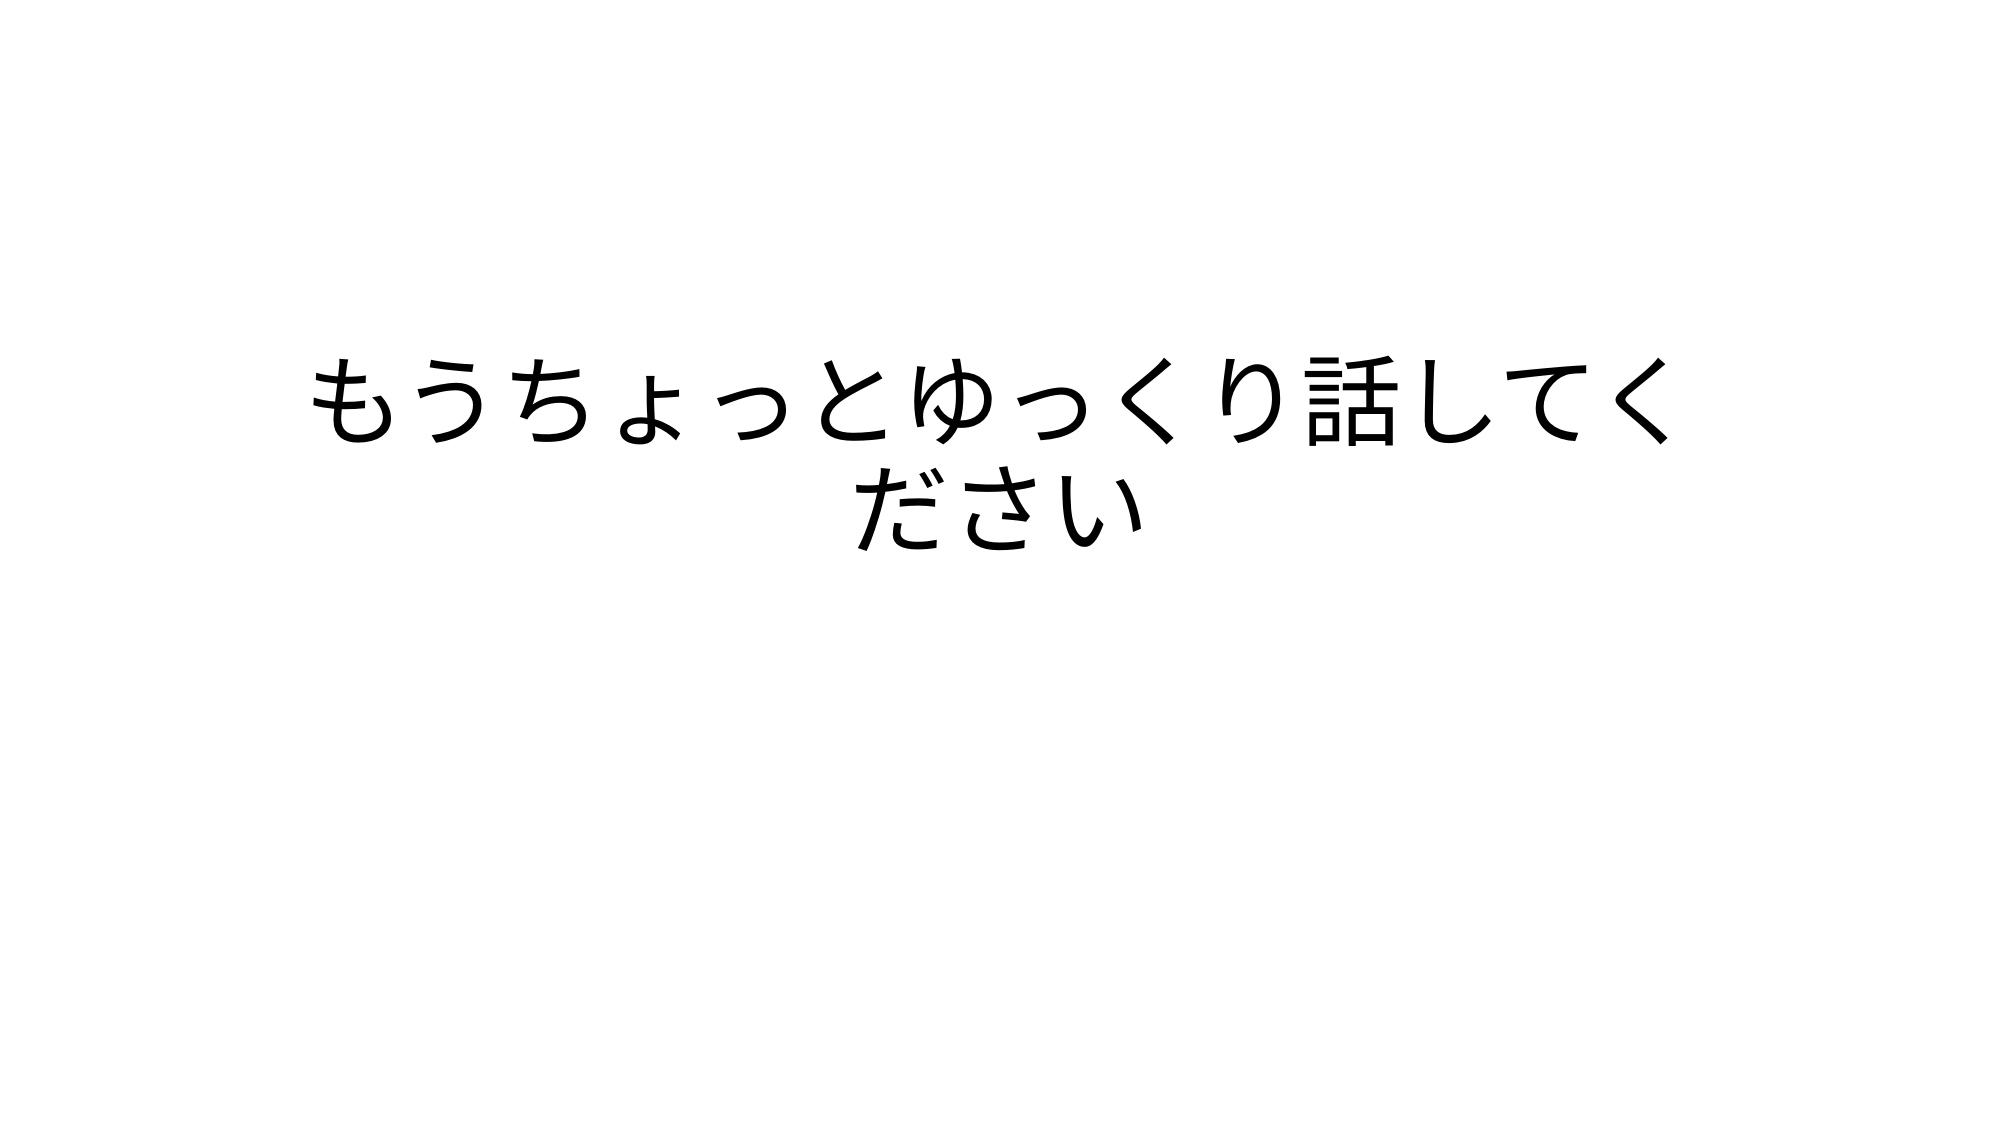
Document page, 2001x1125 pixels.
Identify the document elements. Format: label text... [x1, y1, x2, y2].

title もうちょっとゆっくり話してください [249, 184, 1750, 576]
